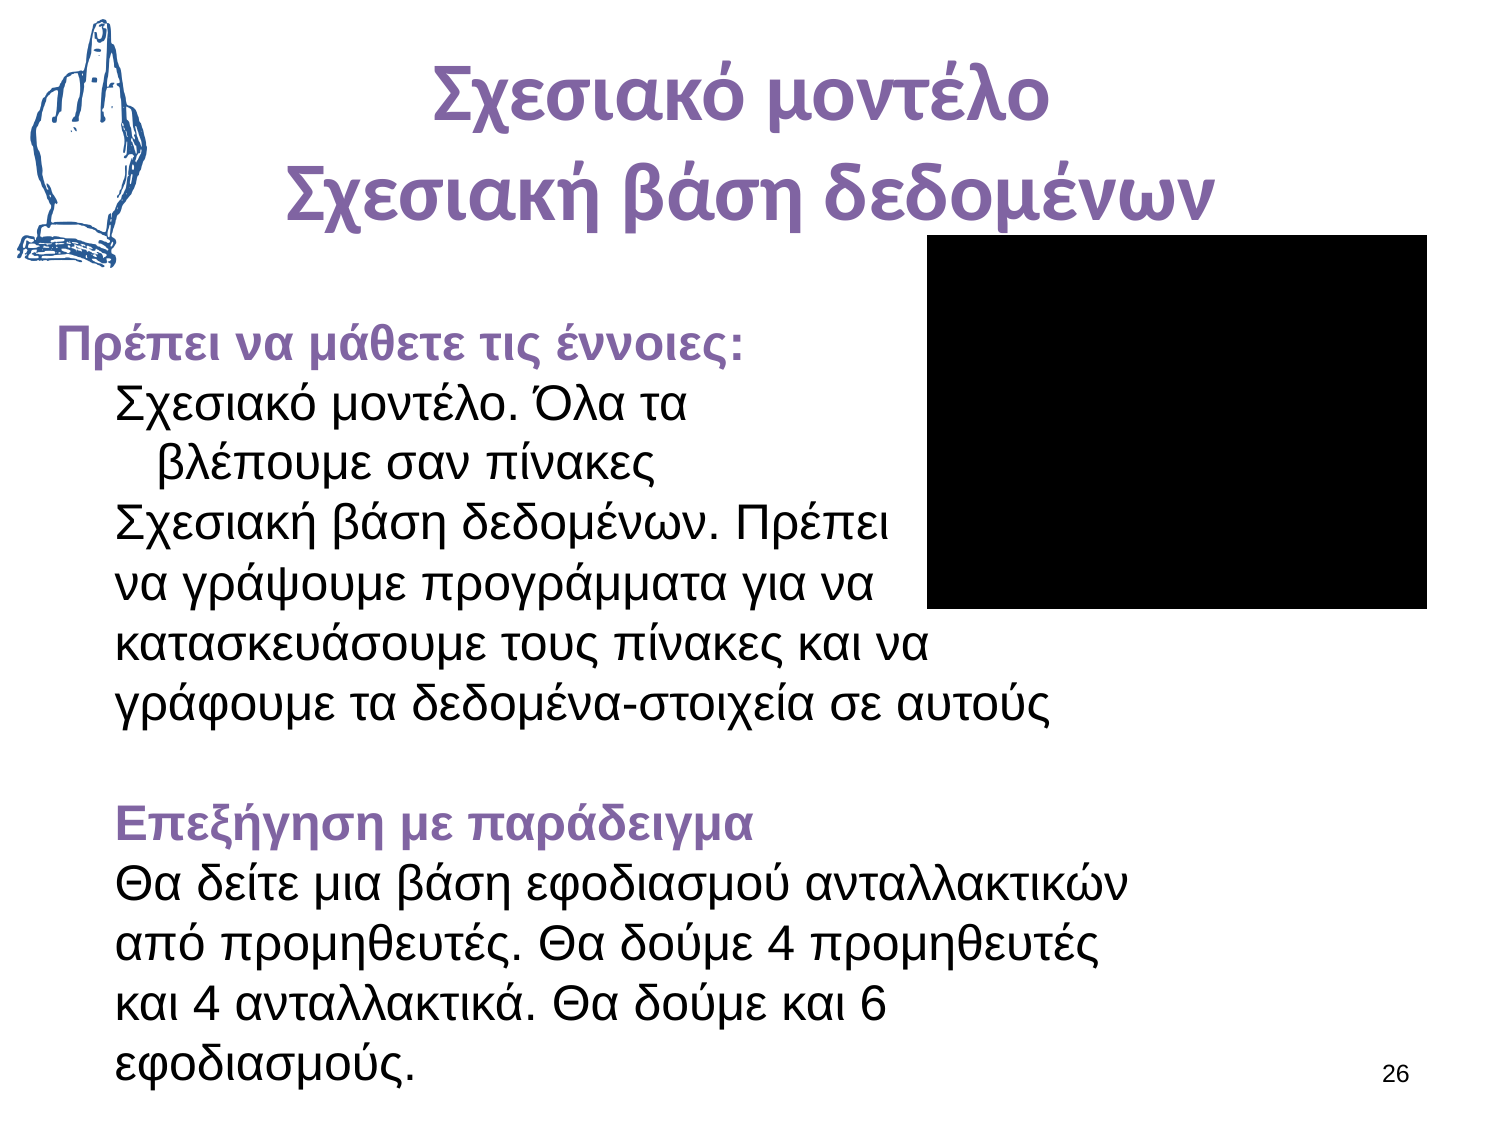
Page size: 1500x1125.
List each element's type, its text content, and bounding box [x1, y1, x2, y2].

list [17, 18, 147, 268]
slide_number 25 [1176, 1042, 1425, 1103]
text_box Πρέπει να μάθετε τις έννοιες: Σχεσιακό μοντέλο. Όλα τα βλέπουμε σαν πίνακες Σχεσιακή βάση δεδομένων. Πρέπει να γράψουμε προγράμματα για να κατασκευάσουμε τους πίνακες και να γράφουμε τα δεδομένα-στοιχεία σε αυτούς Επεξήγηση με παράδειγμα Θα δείτε μια βάση εφοδιασμού ανταλλακτικών από προμηθευτές. Θα δούμε 4 προμηθευτές και 4 ανταλλακτικά. Θα δούμε και 6 εφοδιασμούς. [41, 302, 1176, 1125]
title Σχεσιακό μοντέλο Σχεσιακή βάση δεδομένων [149, 19, 1427, 256]
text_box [926, 234, 1428, 610]
